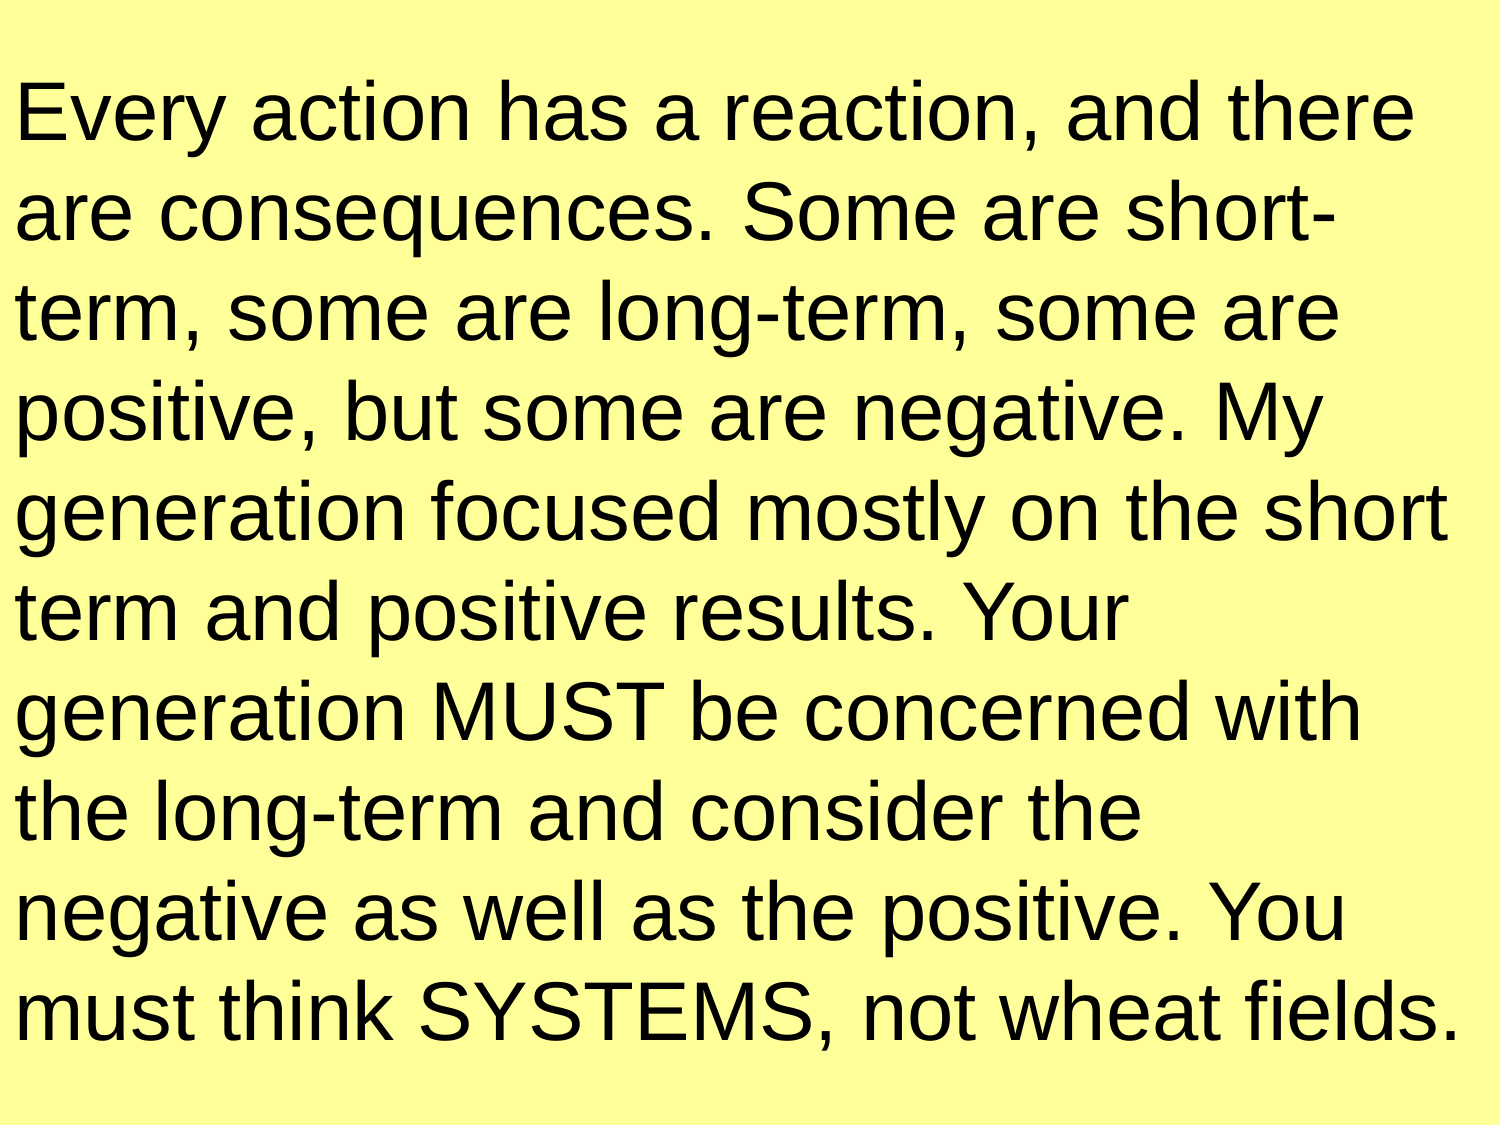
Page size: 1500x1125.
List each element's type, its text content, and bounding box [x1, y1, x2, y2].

text_box Every action has a reaction, and there are consequences. Some are short-term, some are long-term, some are positive, but some are negative. My generation focused mostly on the short term and positive results. Your generation MUST be concerned with the long-term and consider the negative as well as the positive. You must think SYSTEMS, not wheat fields. [0, 49, 1488, 1065]
